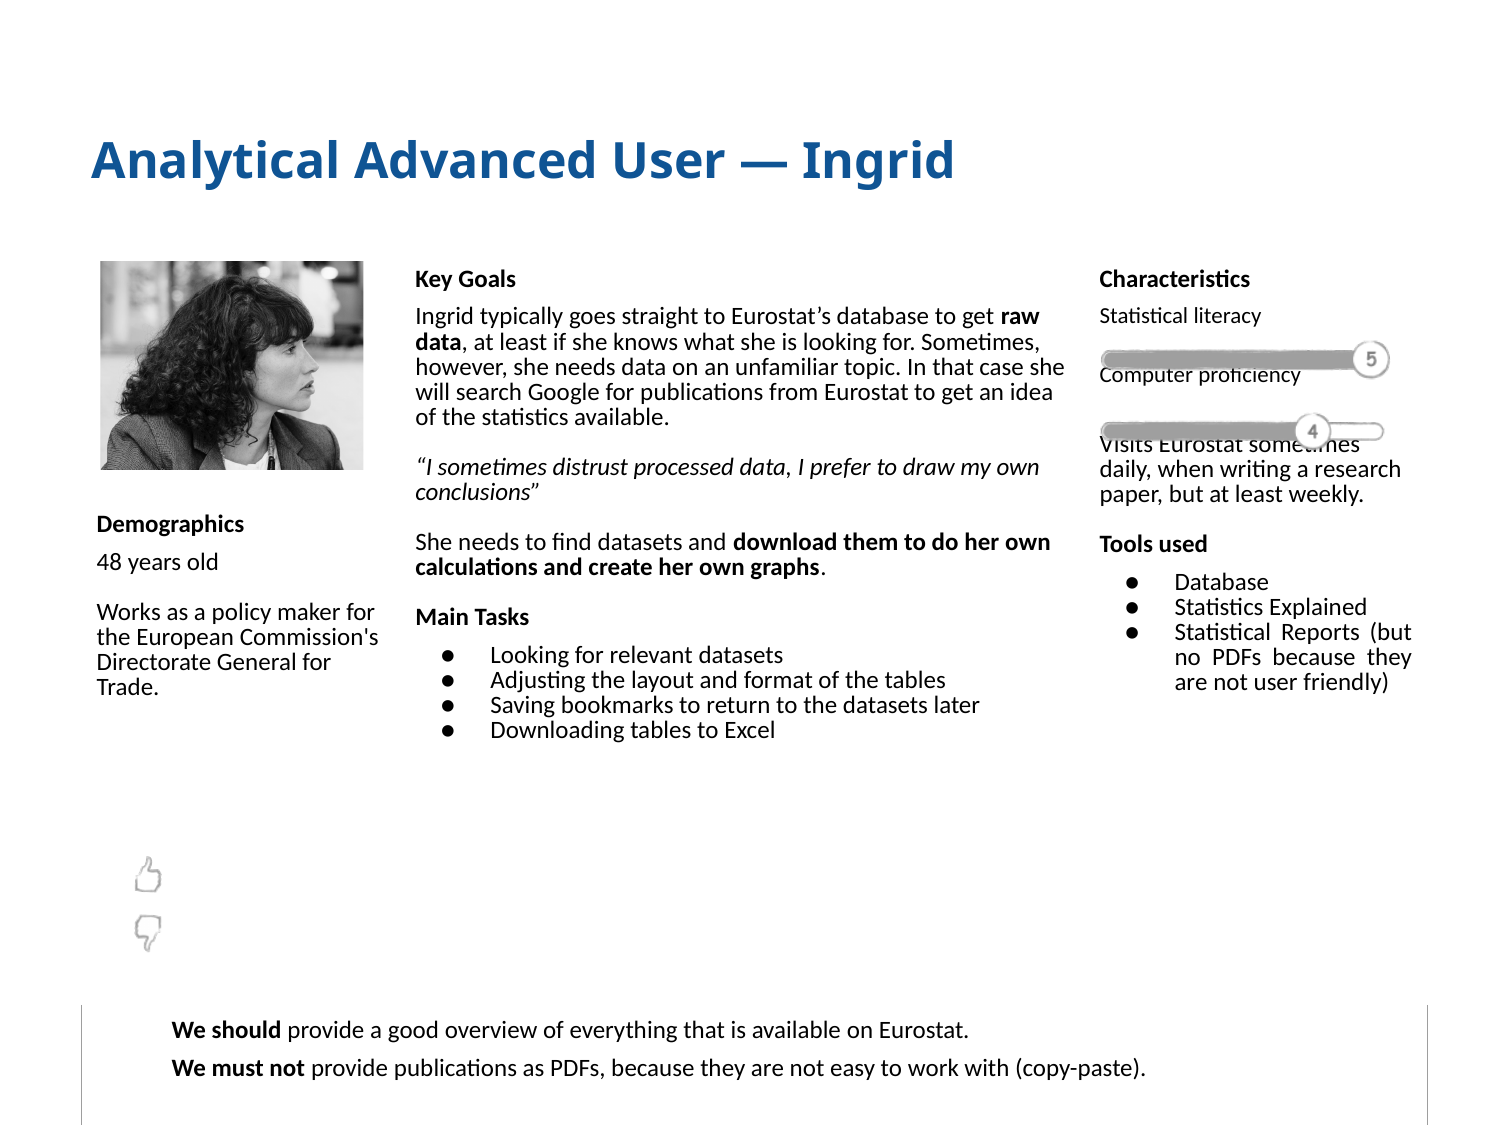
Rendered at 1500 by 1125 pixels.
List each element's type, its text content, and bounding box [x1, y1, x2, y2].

table_cell We should provide a good overview of everything that is available on Eurostat. We must not provide publications as PDFs, because they are not easy to work with (copy-paste). [82, 1005, 1427, 1125]
picture [100, 261, 364, 470]
picture [131, 913, 164, 954]
picture [1093, 335, 1398, 384]
table_header [82, 254, 400, 499]
title Analytical Advanced User — Ingrid [76, 113, 1450, 216]
picture [131, 854, 164, 895]
table_header Key Goals Ingrid typically goes straight to Eurostat’s database to get raw data, at least if she knows what she is looking for. Sometimes, however, she needs data on an unfamiliar topic. In that case she will search Google for publications from Eurostat to get an idea of the statistics available. “I sometimes distrust processed data, I prefer to draw my own conclusions” She needs to find datasets and download them to do her own calculations and create her own graphs. Main Tasks Looking for relevant datasets Adjusting the layout and format of the tables Saving bookmarks to return to the datasets later Downloading tables to Excel [400, 254, 1085, 1005]
table_cell Demographics 48 years old Works as a policy maker for the European Commission's Directorate General for Trade. [82, 499, 400, 1005]
table_header Characteristics Statistical literacy Computer proficiency Visits Eurostat sometimes daily, when writing a research paper, but at least weekly. Tools used Database Statistics Explained Statistical Reports (but no PDFs because they are not user friendly) [1085, 254, 1427, 1005]
picture [1094, 406, 1390, 457]
